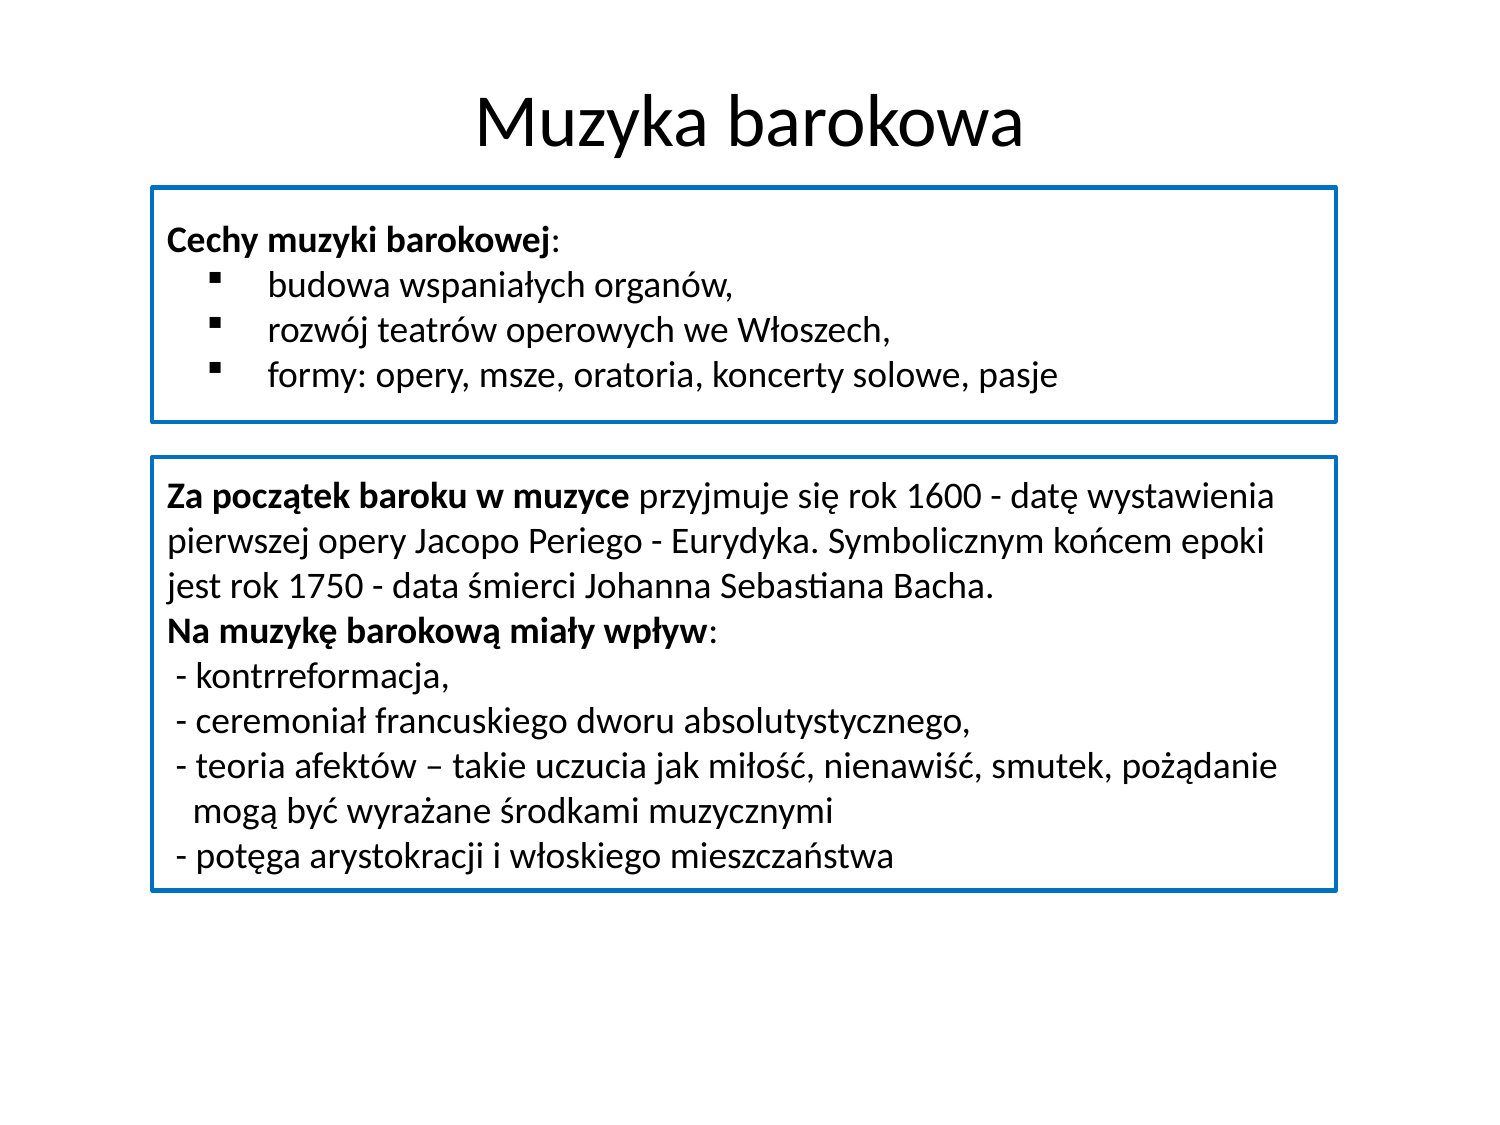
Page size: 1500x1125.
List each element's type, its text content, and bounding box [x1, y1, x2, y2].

text_box Za początek baroku w muzyce przyjmuje się rok 1600 - datę wystawienia pierwszej opery Jacopo Periego - Eurydyka. Symbolicznym końcem epoki jest rok 1750 - data śmierci Johanna Sebastiana Bacha. Na muzykę barokową miały wpływ: - kontrreformacja, - ceremoniał francuskiego dworu absolutystycznego, - teoria afektów – takie uczucia jak miłość, nienawiść, smutek, pożądanie mogą być wyrażane środkami muzycznymi - potęga arystokracji i włoskiego mieszczaństwa [150, 455, 1338, 893]
title Muzyka barokowa [74, 44, 1426, 188]
text_box Cechy muzyki barokowej: budowa wspaniałych organów, rozwój teatrów operowych we Włoszech, formy: opery, msze, oratoria, koncerty solowe, pasje [150, 185, 1338, 424]
